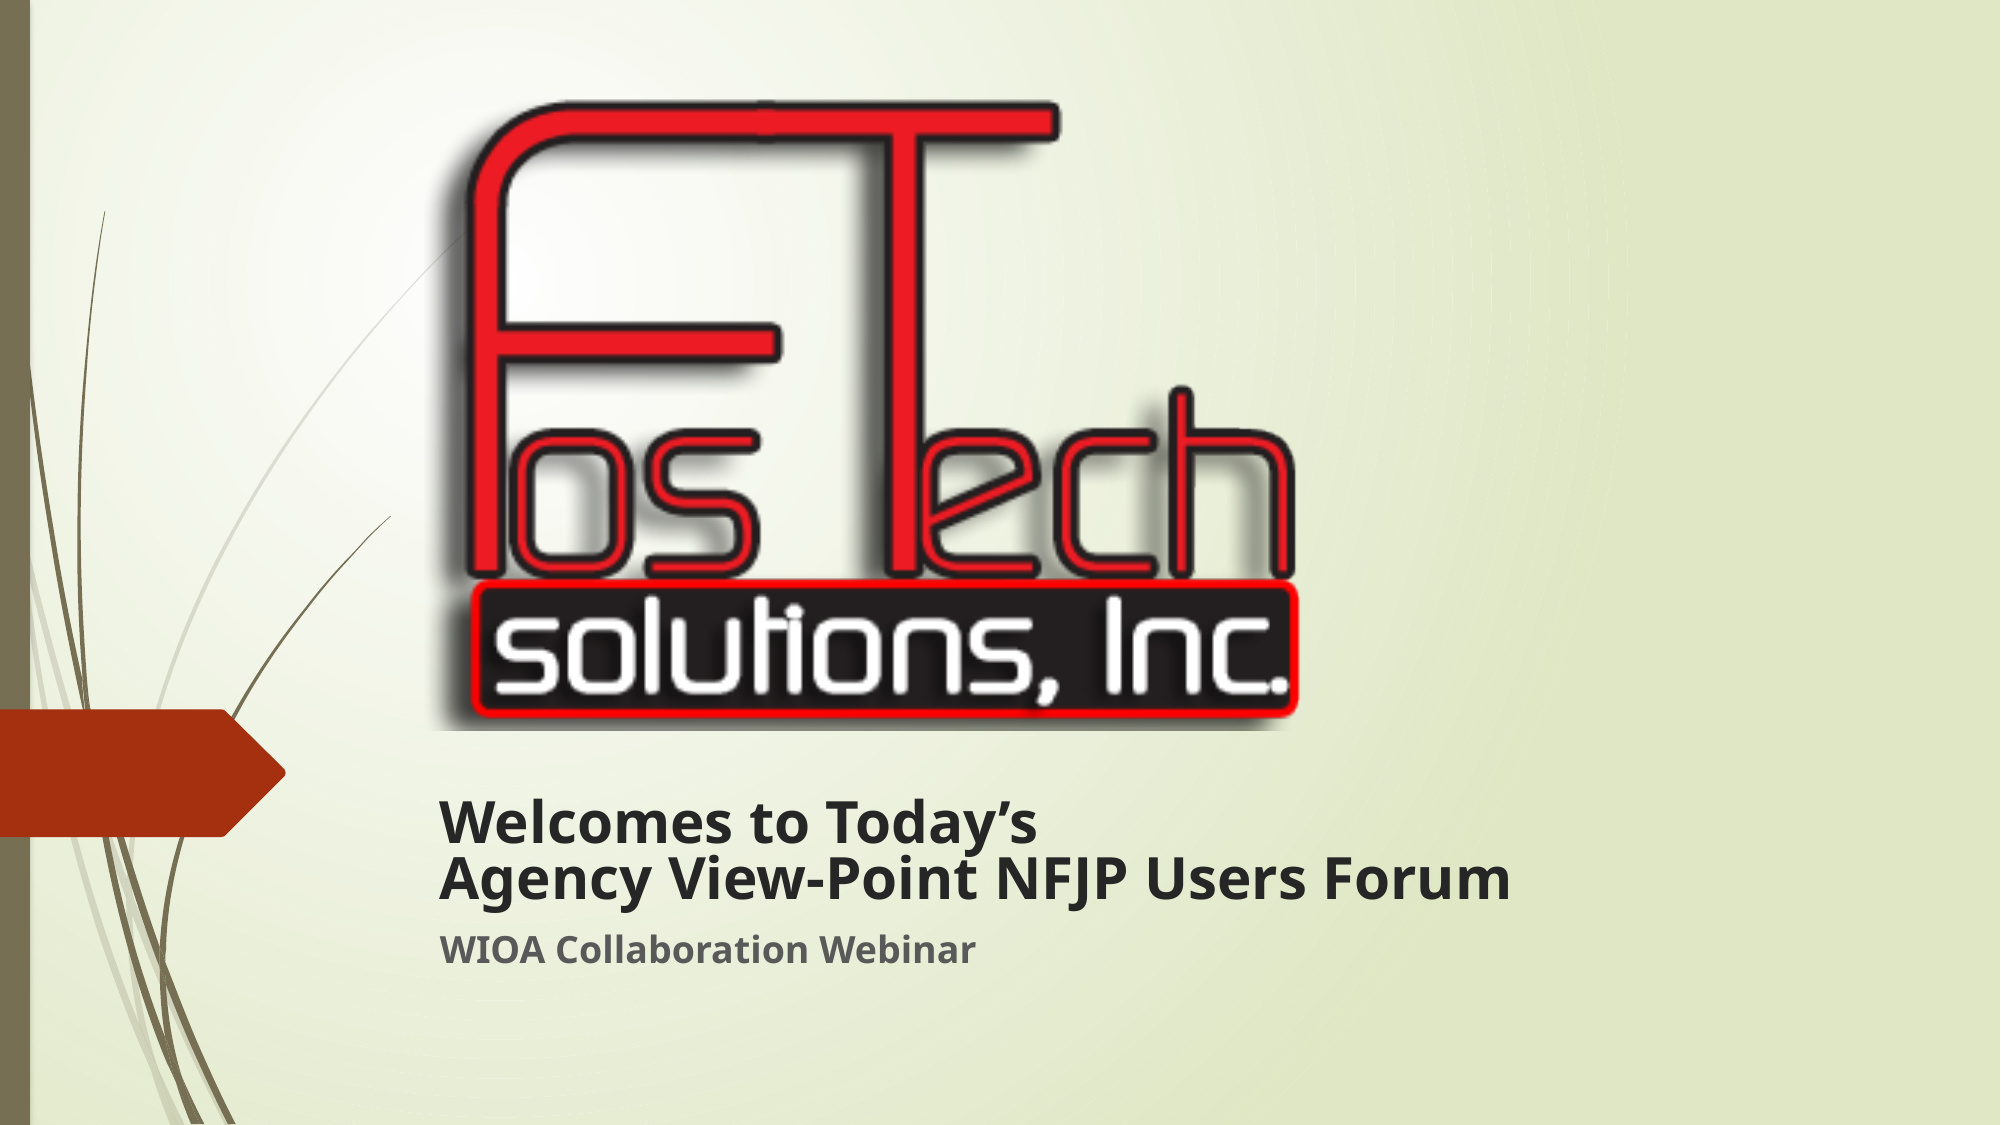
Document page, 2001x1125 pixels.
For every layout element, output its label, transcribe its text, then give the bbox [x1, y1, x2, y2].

picture [424, 97, 1347, 731]
text_box Welcomes to Today’s Agency View-Point NFJP Users Forum [424, 783, 1888, 919]
subtitle WIOA Collaboration Webinar [424, 919, 1888, 1005]
